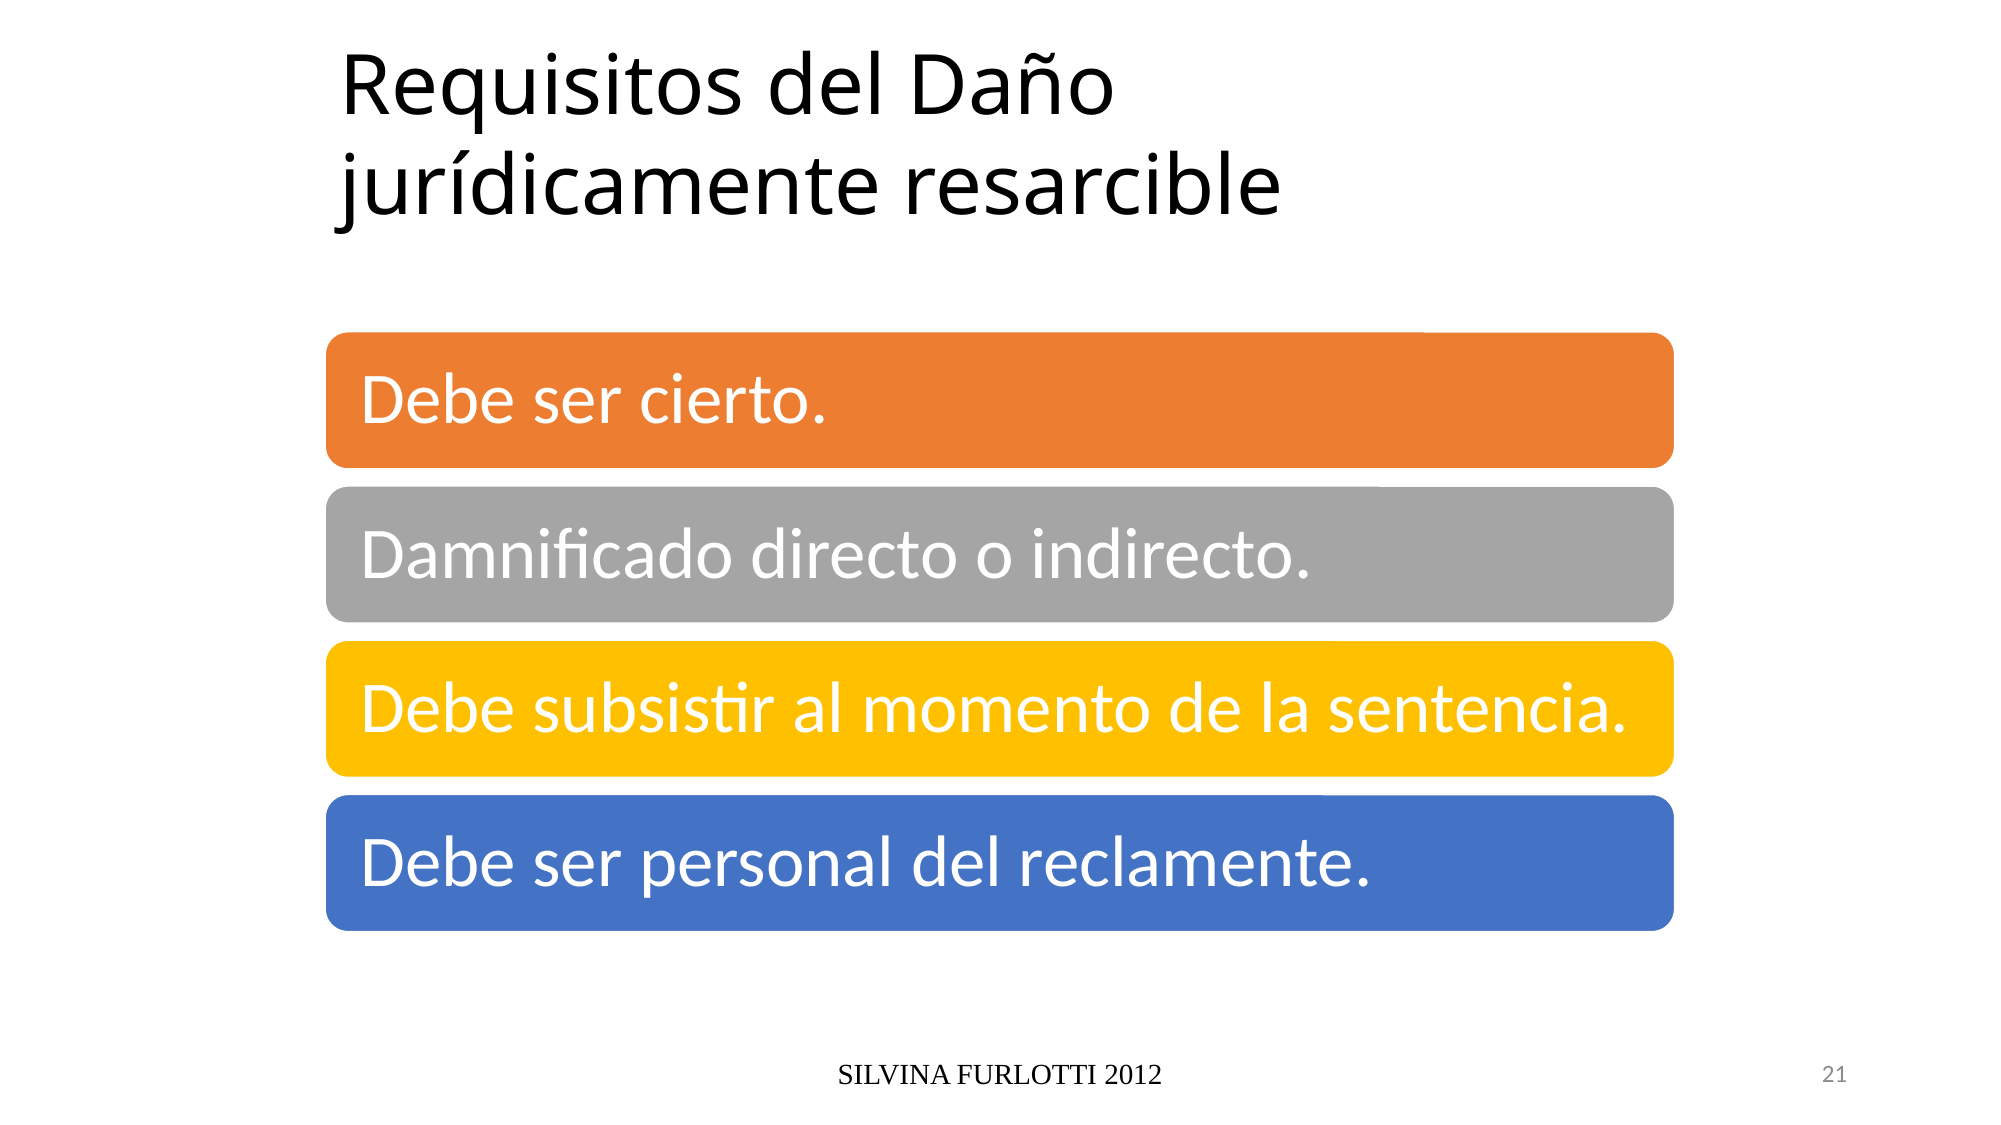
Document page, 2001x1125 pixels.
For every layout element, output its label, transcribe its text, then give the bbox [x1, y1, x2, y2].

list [324, 262, 1675, 1001]
footer SILVINA FURLOTTI 2012 [662, 1042, 1338, 1103]
title Requisitos del Daño jurídicamente resarcible [324, 23, 1675, 239]
slide_number 21 [1412, 1042, 1863, 1103]
